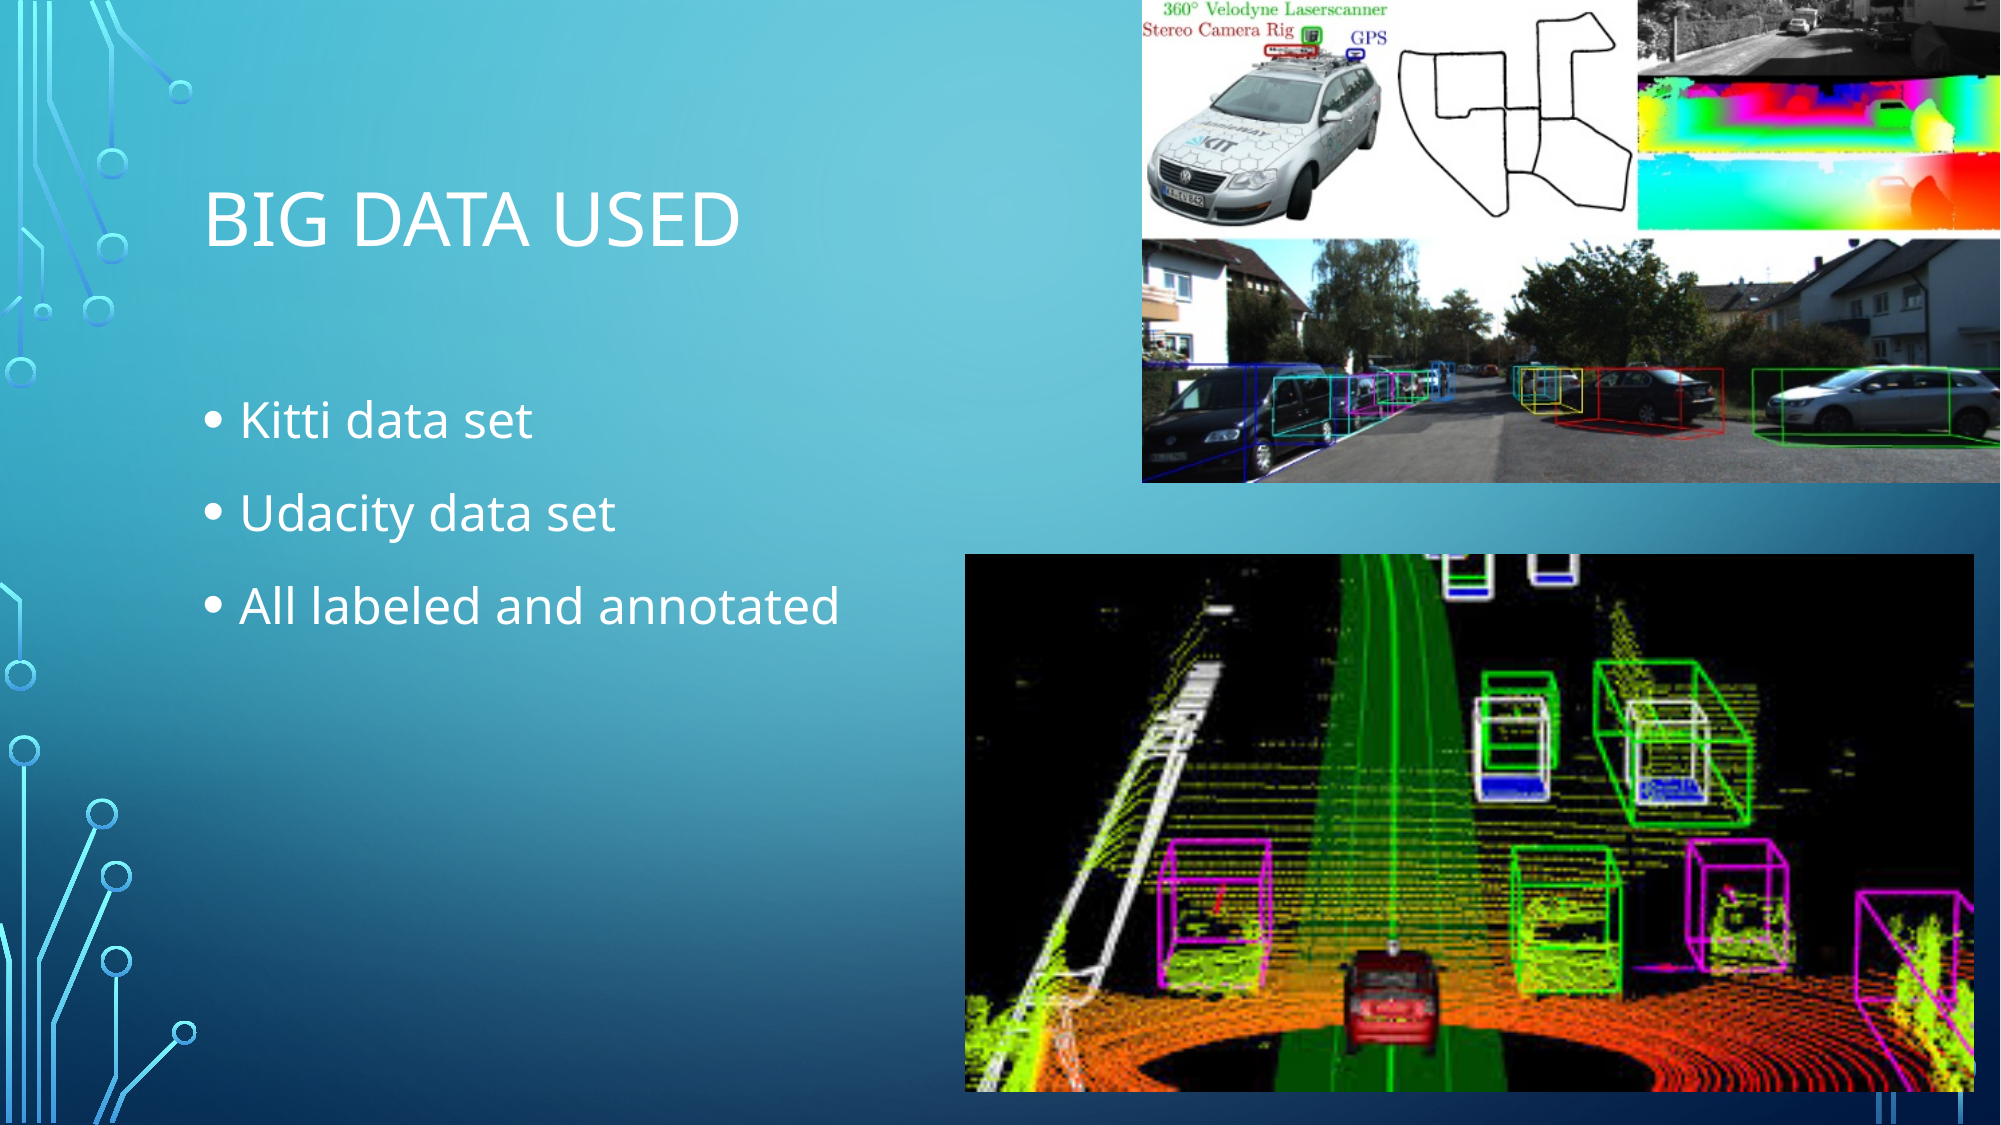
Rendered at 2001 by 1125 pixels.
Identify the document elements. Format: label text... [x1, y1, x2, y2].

picture [1142, 0, 2000, 483]
picture [965, 554, 1974, 1092]
list Kitti data set Udacity data set All labeled and annotated [187, 369, 1813, 950]
title Big Data Used [187, 101, 1142, 344]
